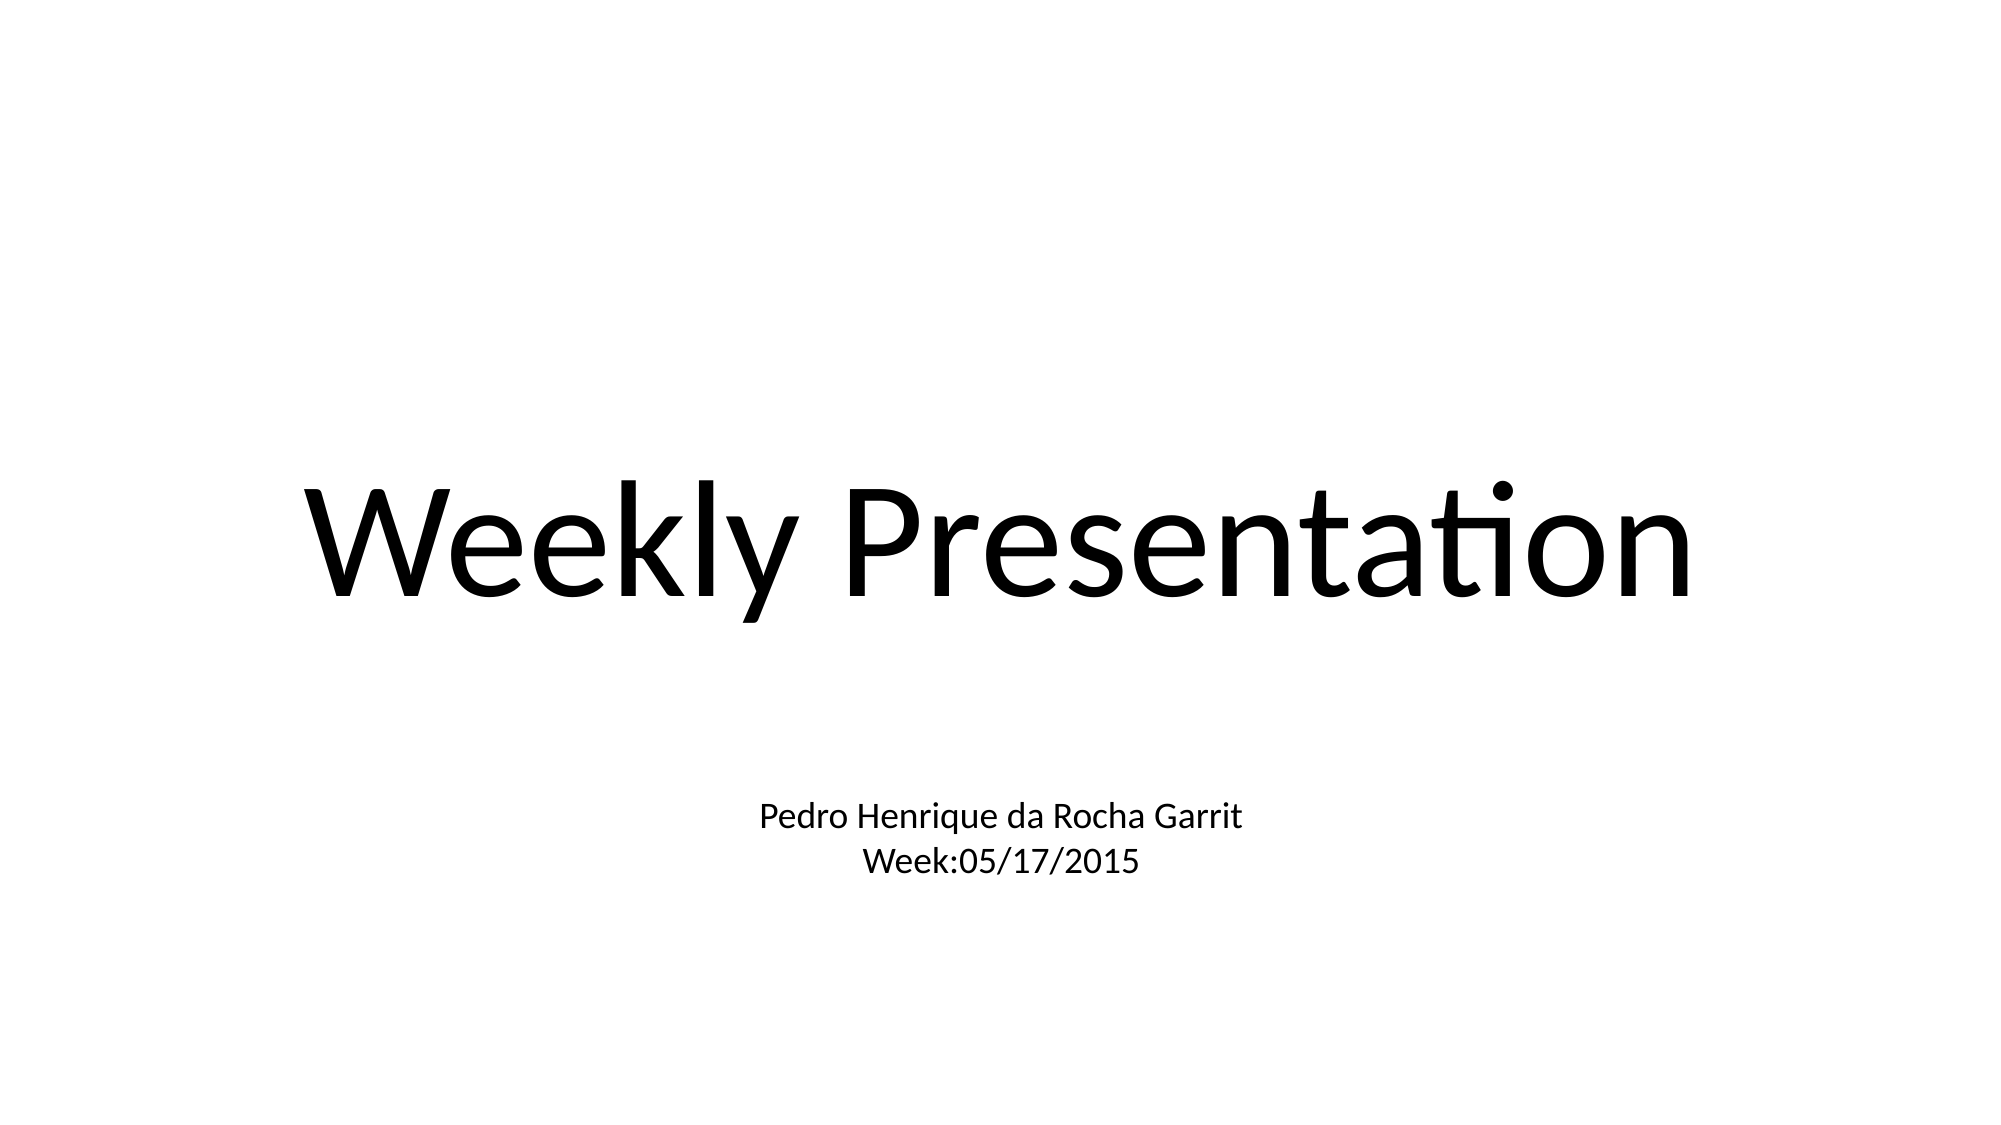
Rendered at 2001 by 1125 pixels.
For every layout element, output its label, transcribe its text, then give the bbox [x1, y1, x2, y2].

text_box Weekly Presentation [288, 422, 1715, 637]
text_box Pedro Henrique da Rocha Garrit Week:05/17/2015 [384, 783, 1619, 889]
